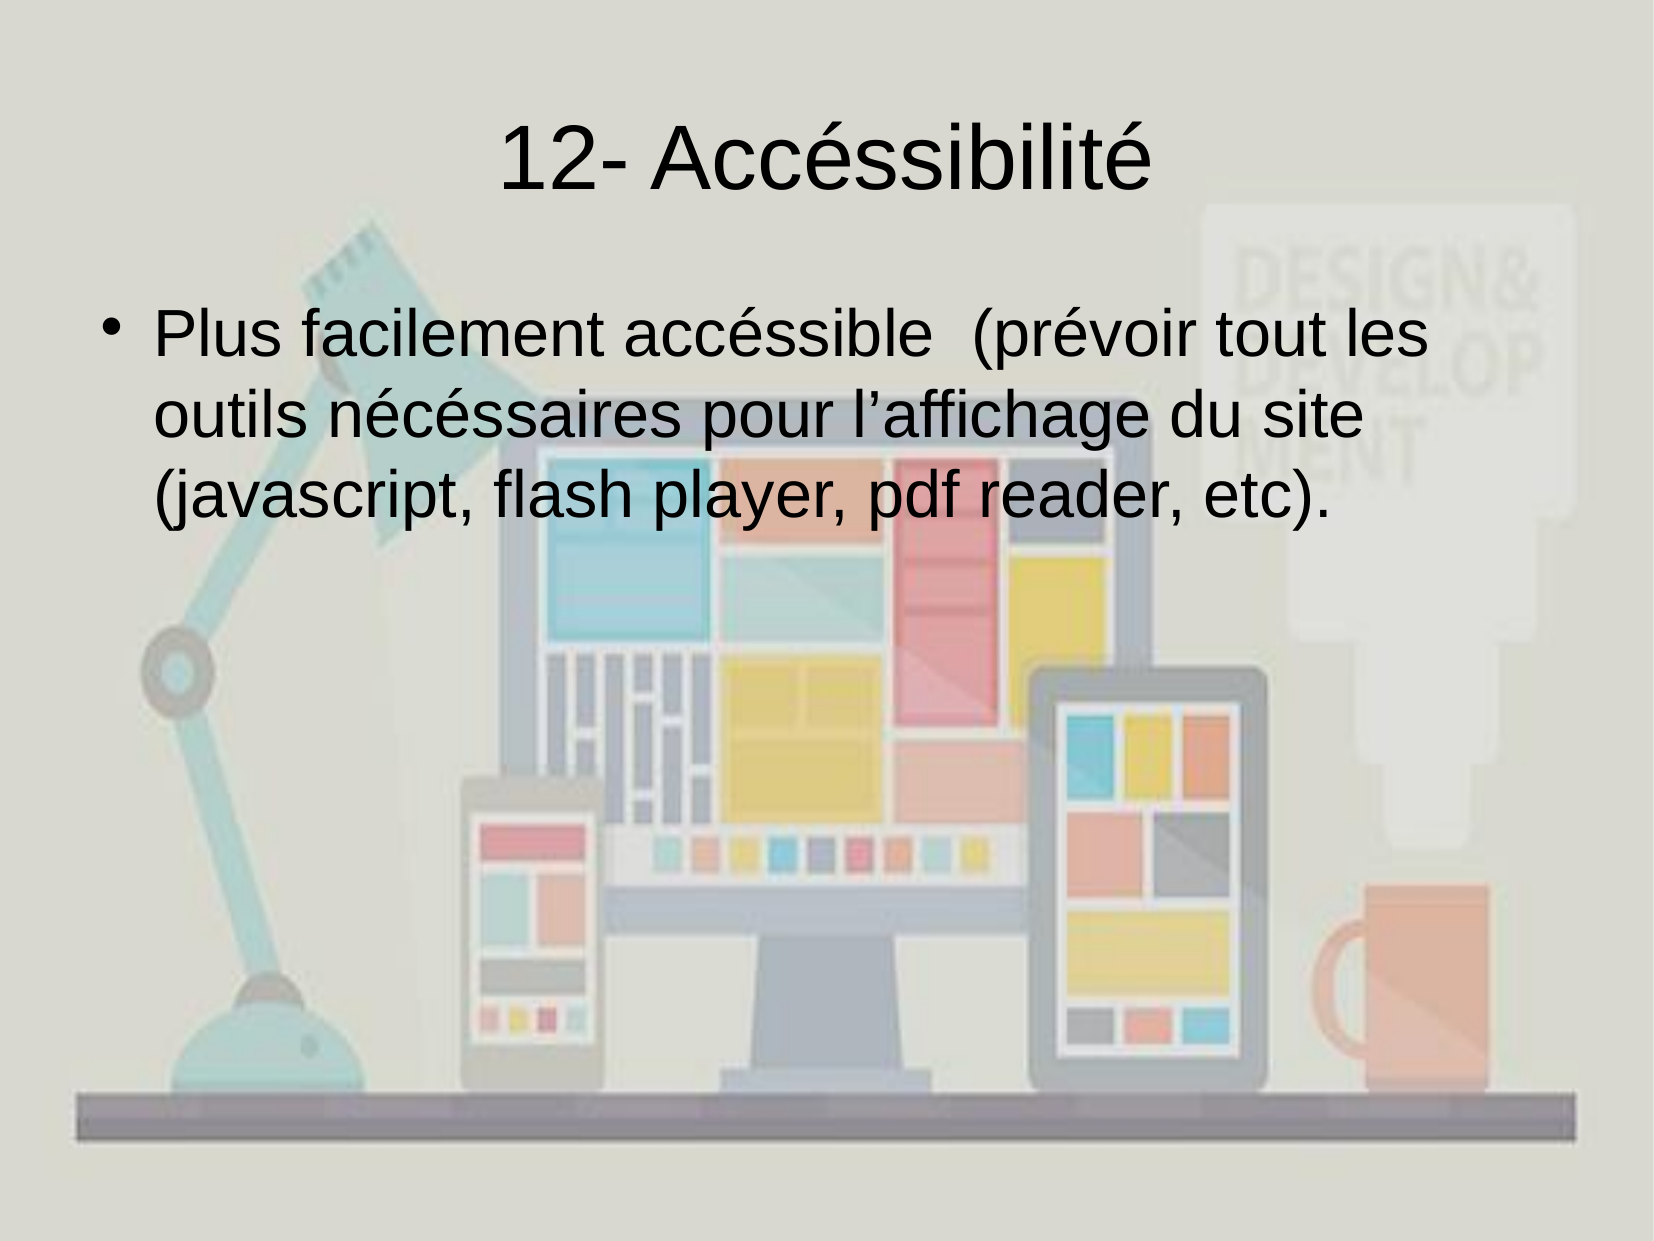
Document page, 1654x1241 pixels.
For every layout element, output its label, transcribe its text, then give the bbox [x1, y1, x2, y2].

text_box Plus facilement accéssible (prévoir tout les outils nécéssaires pour l’affichage du site (javascript, flash player, pdf reader, etc). [82, 290, 1571, 1010]
text_box 12- Accéssibilité [82, 49, 1571, 257]
picture [0, 0, 1654, 1241]
